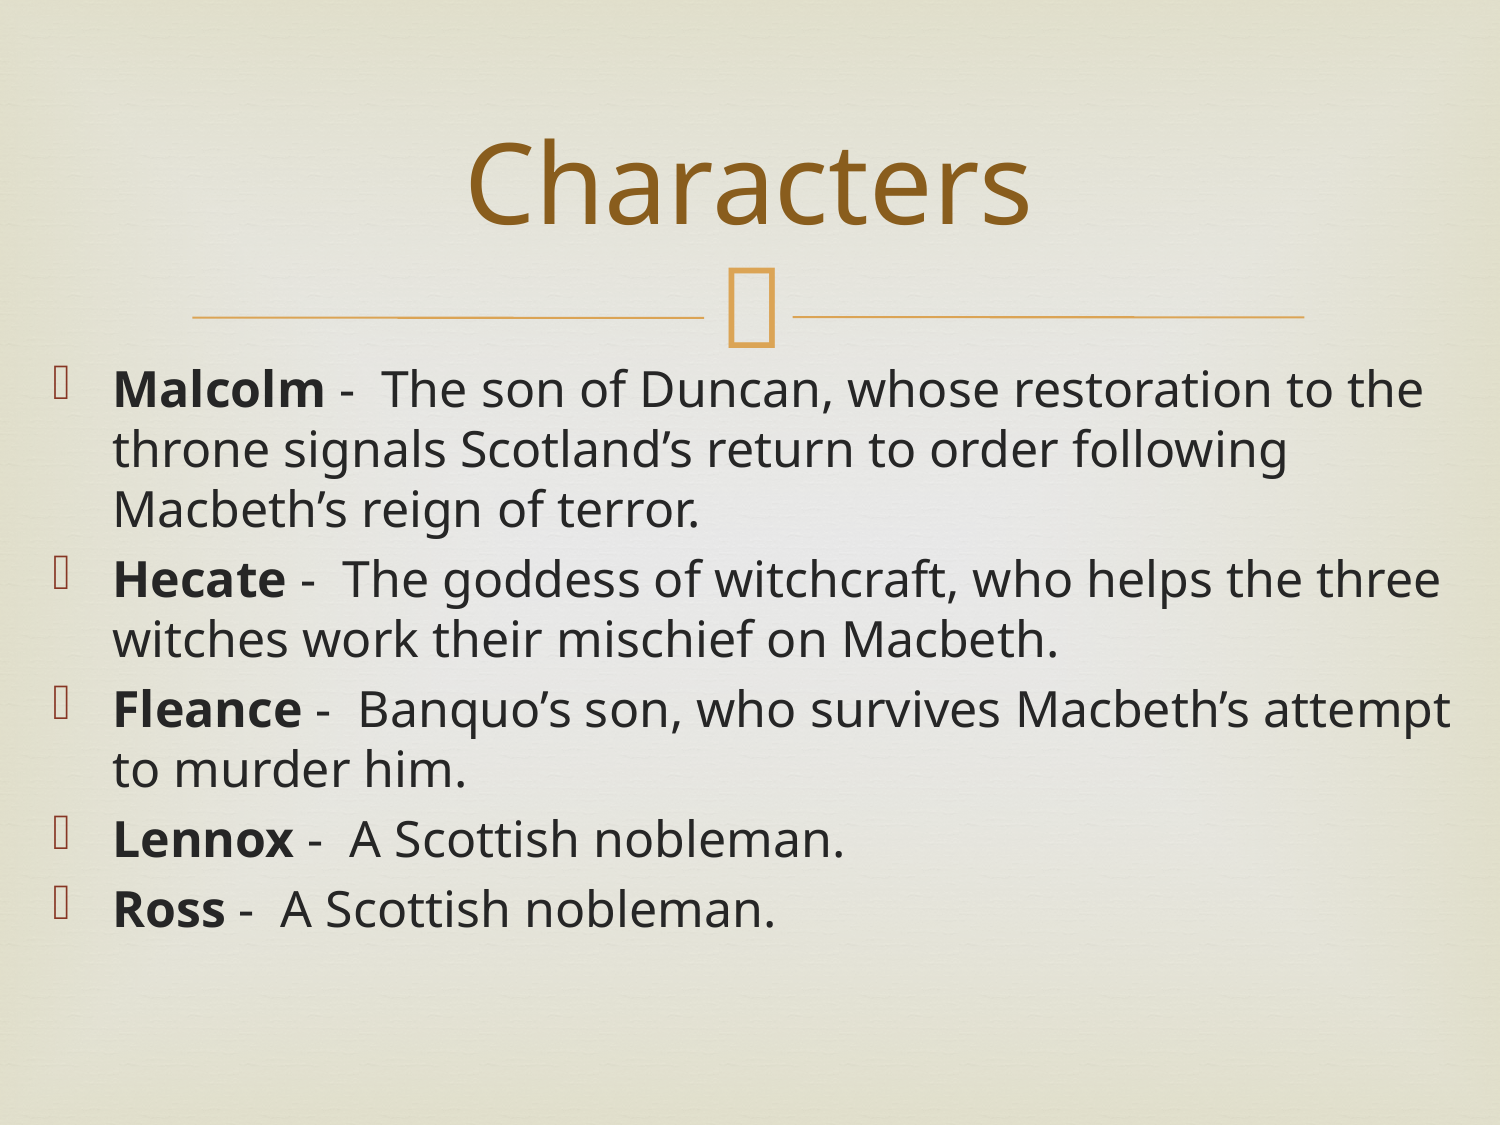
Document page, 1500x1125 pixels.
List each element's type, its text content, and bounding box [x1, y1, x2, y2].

title Characters [112, 93, 1386, 267]
list Malcolm - The son of Duncan, whose restoration to the throne signals Scotland’s return to order following Macbeth’s reign of terror. Hecate - The goddess of witchcraft, who helps the three witches work their mischief on Macbeth. Fleance - Banquo’s son, who survives Macbeth’s attempt to murder him. Lennox - A Scottish nobleman. Ross - A Scottish nobleman. [37, 350, 1475, 1005]
